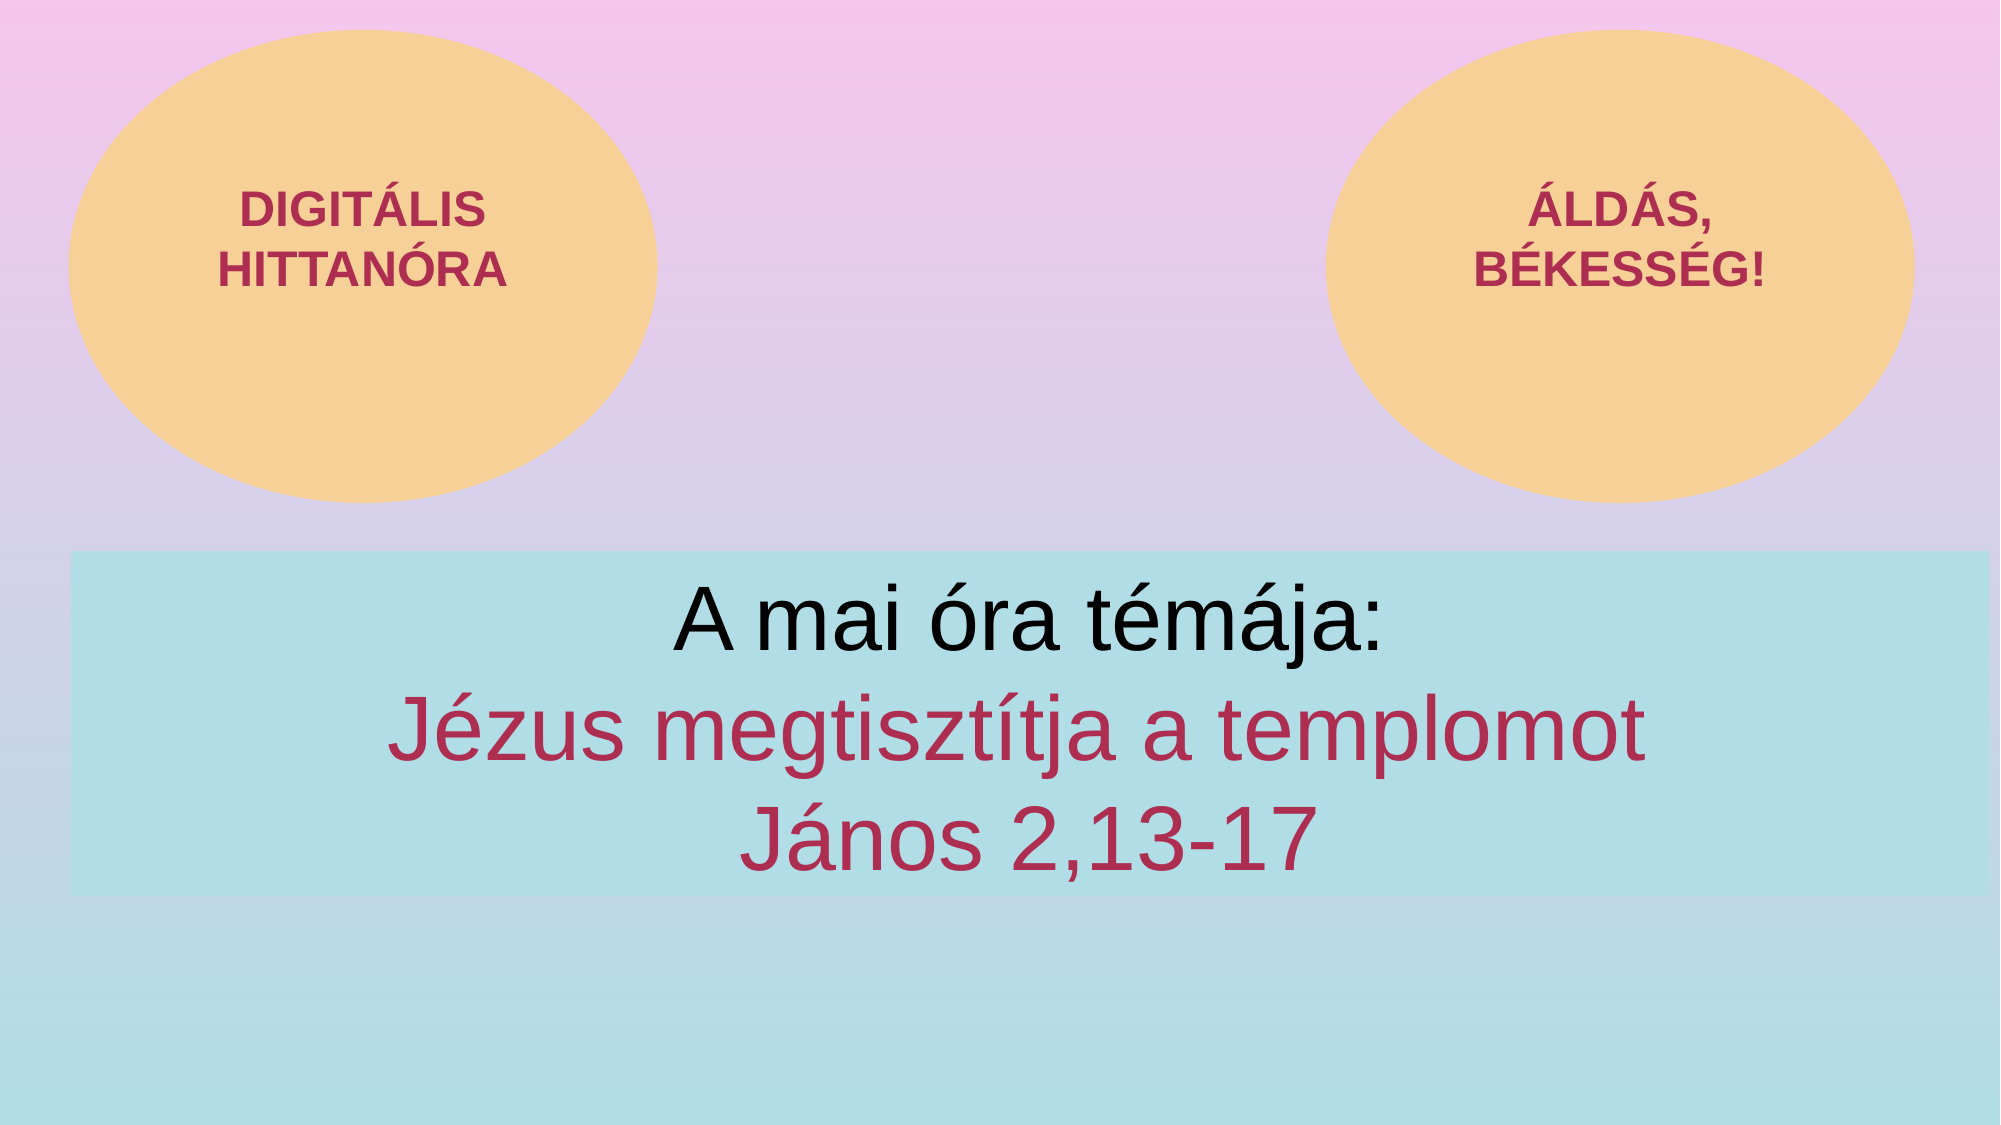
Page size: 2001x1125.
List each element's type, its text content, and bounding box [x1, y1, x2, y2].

text_box DIGITÁLIS HITTANÓRA [67, 28, 659, 505]
text_box A mai óra témája: Jézus megtisztítja a templomot János 2,13-17 [71, 551, 1990, 896]
text_box ÁLDÁS, BÉKESSÉG! [1324, 28, 1916, 505]
